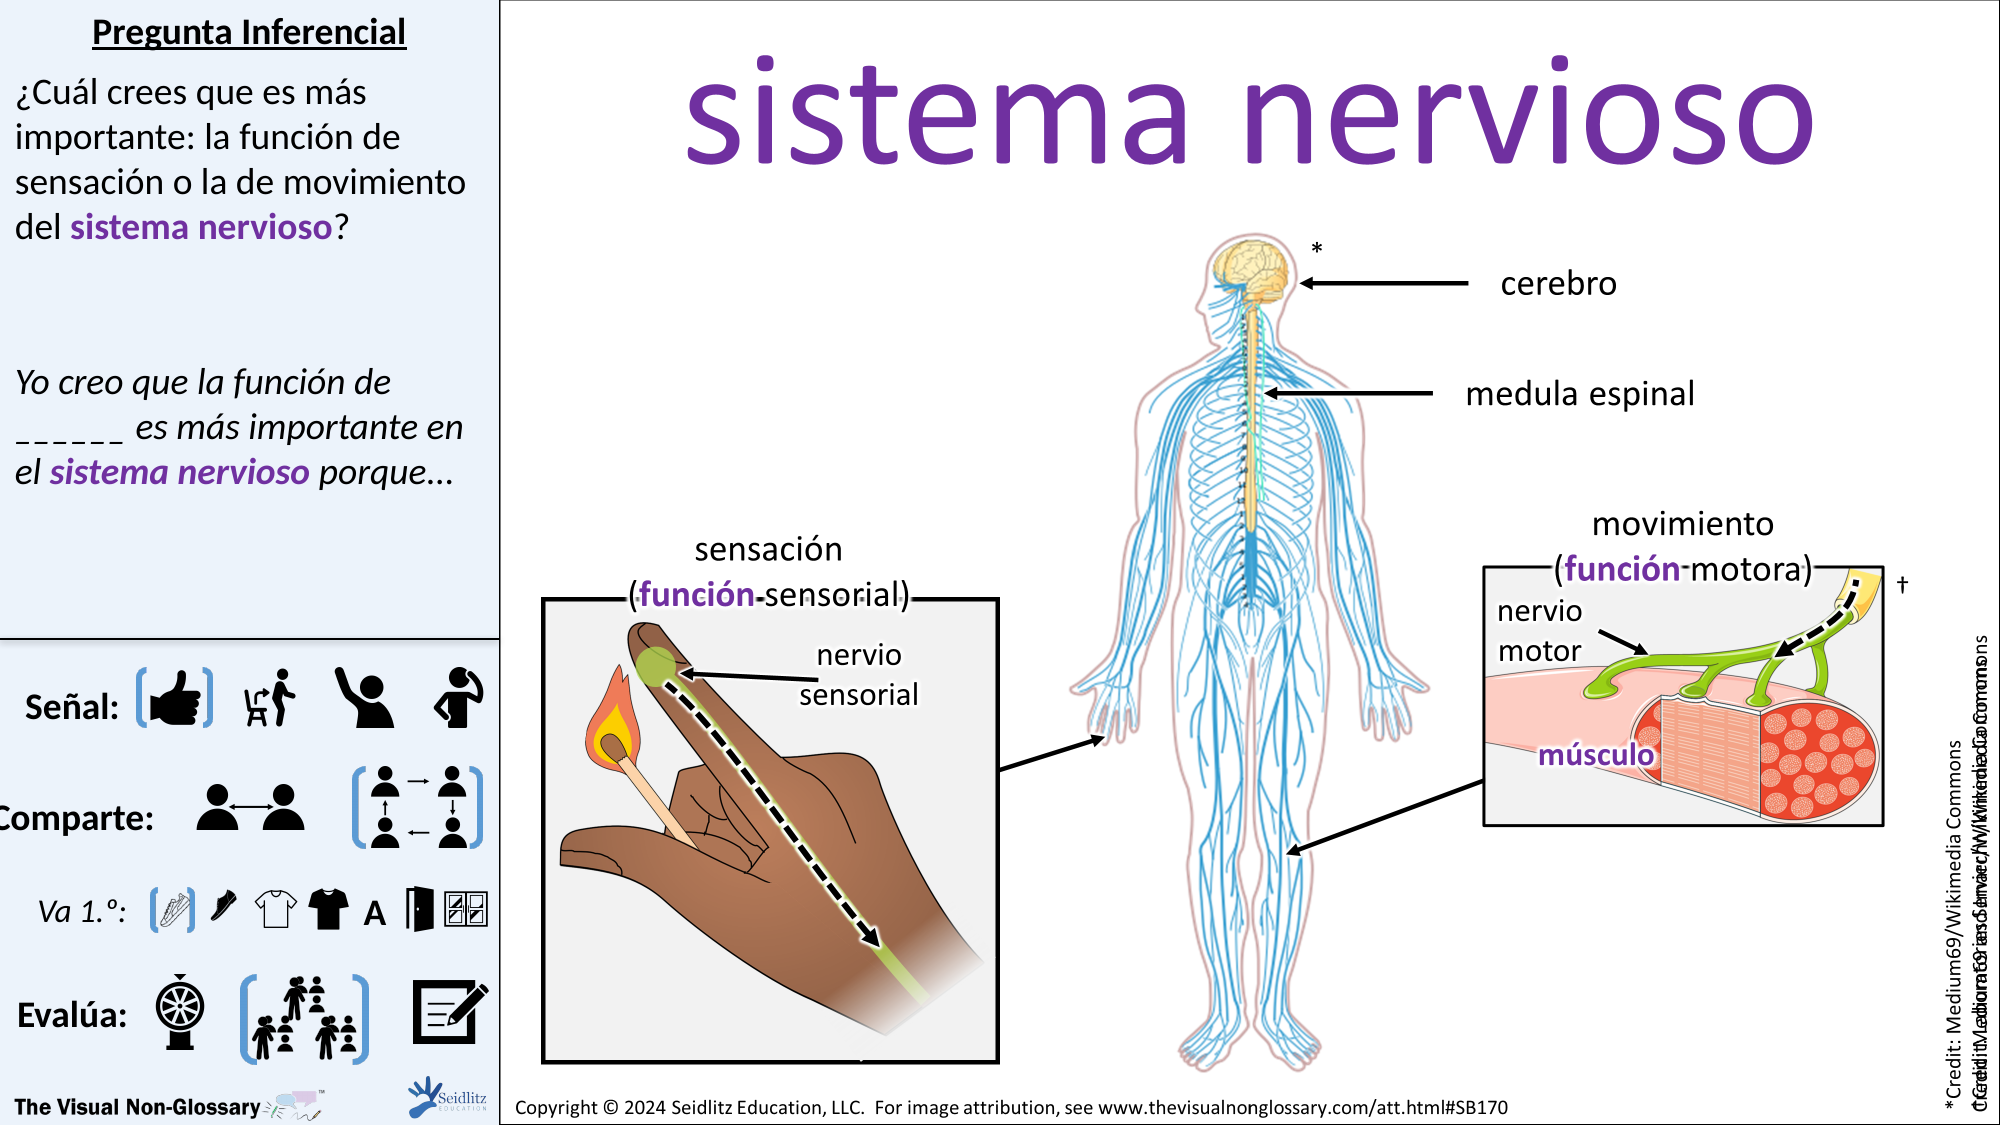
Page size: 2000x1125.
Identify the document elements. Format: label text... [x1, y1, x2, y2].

picture [239, 974, 370, 1066]
text_box Comparte: [0, 785, 170, 846]
picture [352, 766, 484, 850]
picture [334, 667, 395, 728]
text_box ¿Cuál crees que es más importante: la función de sensación o la de movimiento del sistema nervioso? [0, 59, 494, 255]
picture [136, 667, 214, 728]
text_box A [348, 880, 402, 941]
picture [253, 886, 299, 932]
text_box Evalúa: [2, 982, 137, 1043]
text_box Señal: [10, 674, 135, 735]
picture [305, 886, 352, 932]
text_box Pregunta Inferencial [77, 0, 422, 59]
picture [0, 1084, 328, 1125]
picture [397, 886, 490, 932]
picture [428, 667, 490, 728]
picture [413, 974, 490, 1051]
picture [194, 784, 307, 830]
picture [403, 1073, 495, 1125]
picture [499, 0, 2000, 1125]
picture [142, 974, 218, 1051]
picture [239, 667, 301, 728]
picture [202, 886, 241, 925]
text_box Yo creo que la función de ______ es más importante en el sistema nervioso porque... [0, 349, 494, 500]
picture [149, 886, 196, 934]
text_box Va 1.º: [22, 881, 143, 937]
